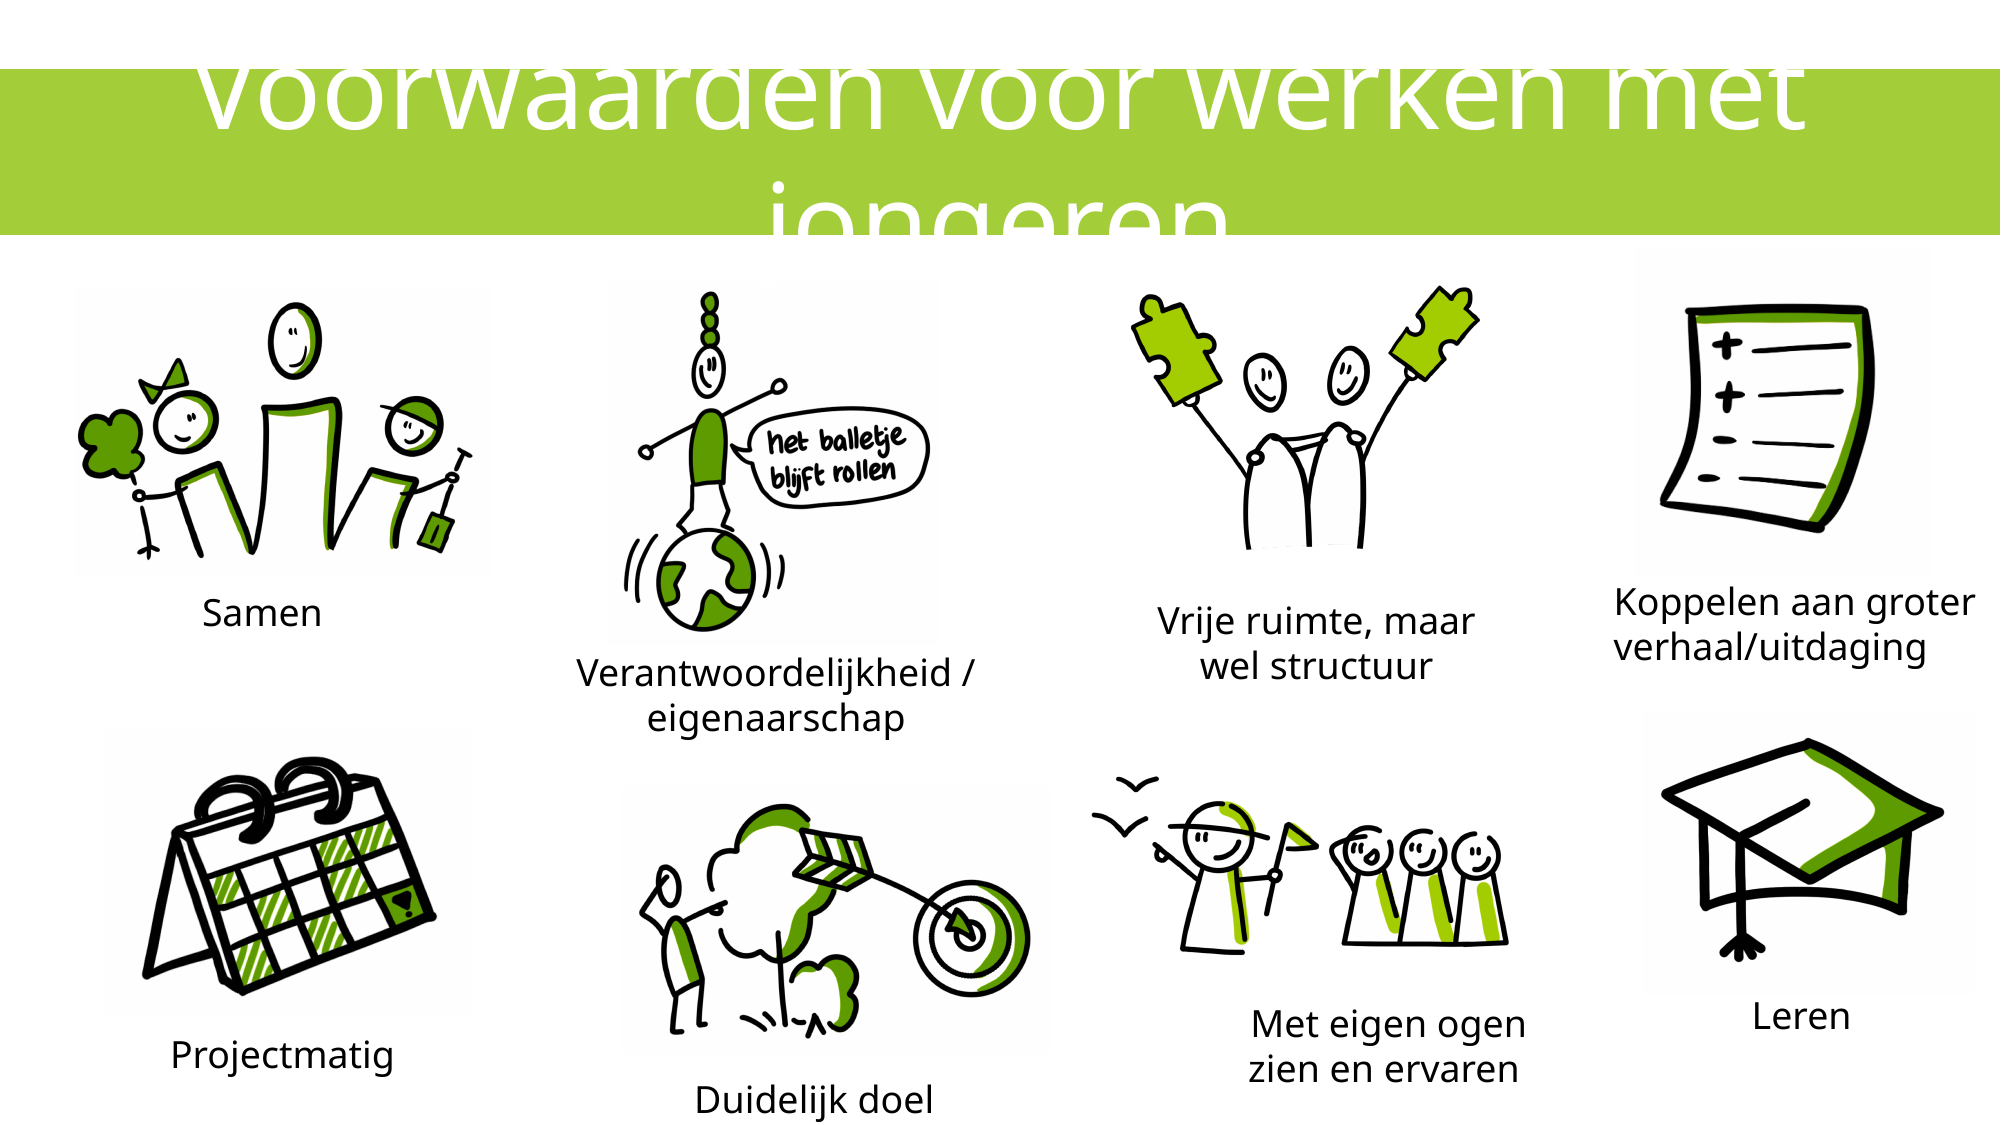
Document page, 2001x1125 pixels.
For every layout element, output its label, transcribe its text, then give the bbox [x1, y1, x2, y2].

picture [1122, 275, 1485, 563]
text_box Duidelijk doel [679, 1068, 1036, 1125]
picture [1070, 755, 1564, 972]
picture [1643, 712, 1975, 995]
text_box Leren [1736, 984, 2000, 1044]
text_box Verantwoordelijkheid / eigenaarschap [529, 641, 1023, 747]
picture [620, 786, 1050, 1054]
text_box Projectmatig [155, 1024, 471, 1084]
text_box Voorwaarden voor werken met jongeren [0, 69, 2000, 235]
text_box Vrije ruimte, maar wel structuur [1138, 589, 1495, 695]
picture [1634, 247, 1930, 576]
picture [103, 729, 471, 1015]
text_box [0, 248, 2000, 1125]
text_box Samen [187, 581, 388, 642]
picture [74, 288, 490, 577]
text_box Met eigen ogen zien en ervaren [1210, 992, 1568, 1098]
picture [608, 278, 940, 645]
text_box Koppelen aan groter verhaal/uitdaging [1598, 570, 2000, 675]
